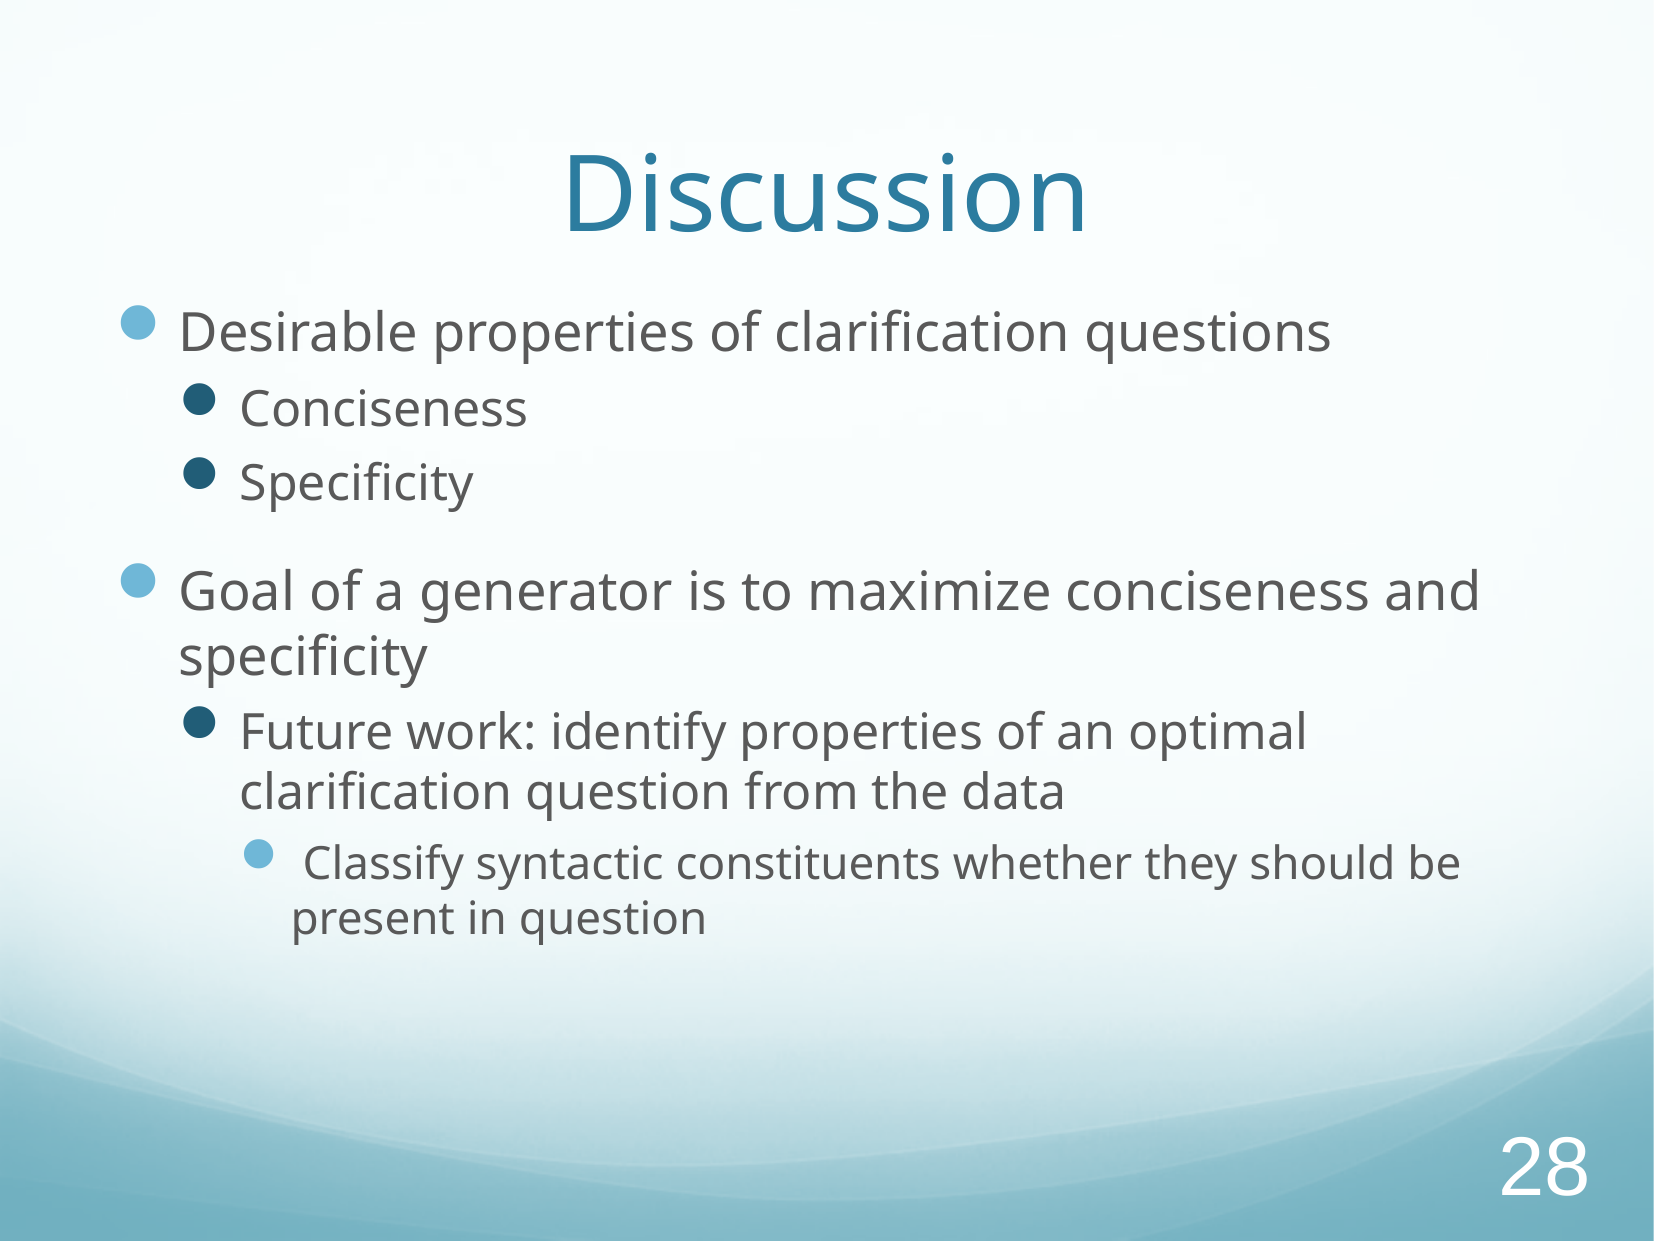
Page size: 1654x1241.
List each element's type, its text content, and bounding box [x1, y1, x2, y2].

list Desirable properties of clarification questions Conciseness Specificity Goal of a generator is to maximize conciseness and specificity Future work: identify properties of an optimal clarification question from the data Classify syntactic constituents whether they should be present in question [99, 289, 1554, 1075]
slide_number 28 [1428, 1134, 1608, 1201]
title Discussion [99, 19, 1554, 262]
